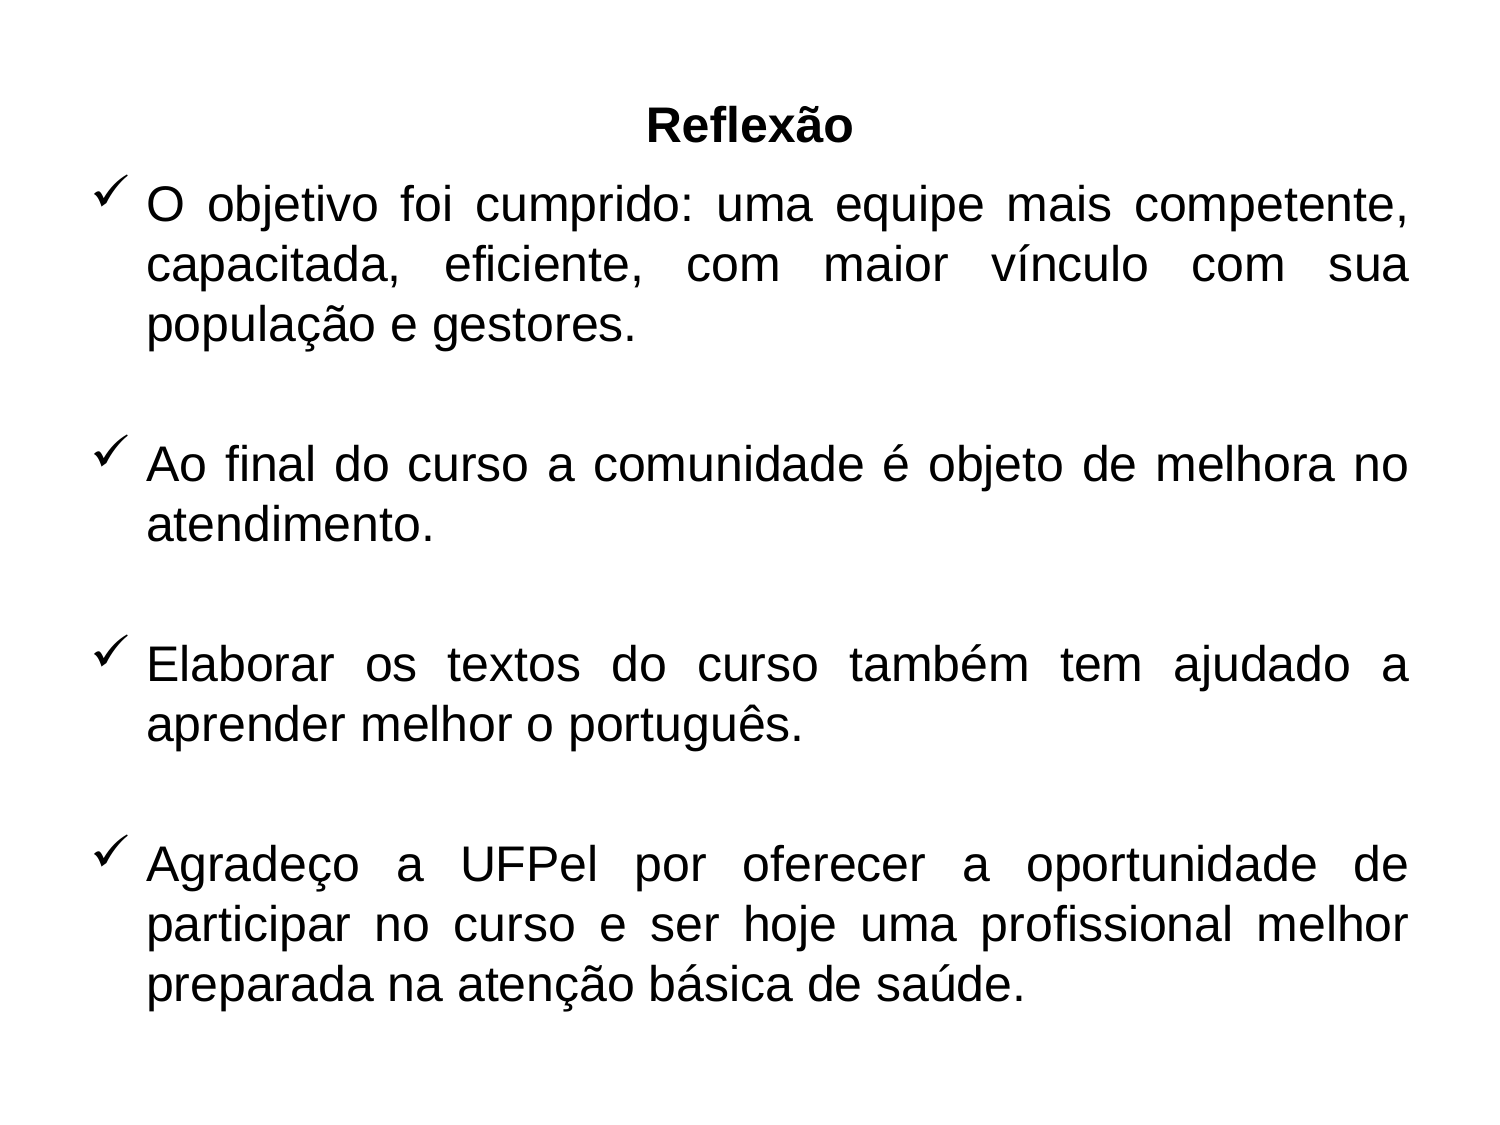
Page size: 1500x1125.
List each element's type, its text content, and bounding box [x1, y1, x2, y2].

list O objetivo foi cumprido: uma equipe mais competente, capacitada, eficiente, com maior vínculo com sua população e gestores. Ao final do curso a comunidade é objeto de melhora no atendimento. Elaborar os textos do curso também tem ajudado a aprender melhor o português. Agradeço a UFPel por oferecer a oportunidade de participar no curso e ser hoje uma profissional melhor preparada na atenção básica de saúde. [75, 164, 1425, 1090]
title Reflexão [75, 45, 1425, 164]
